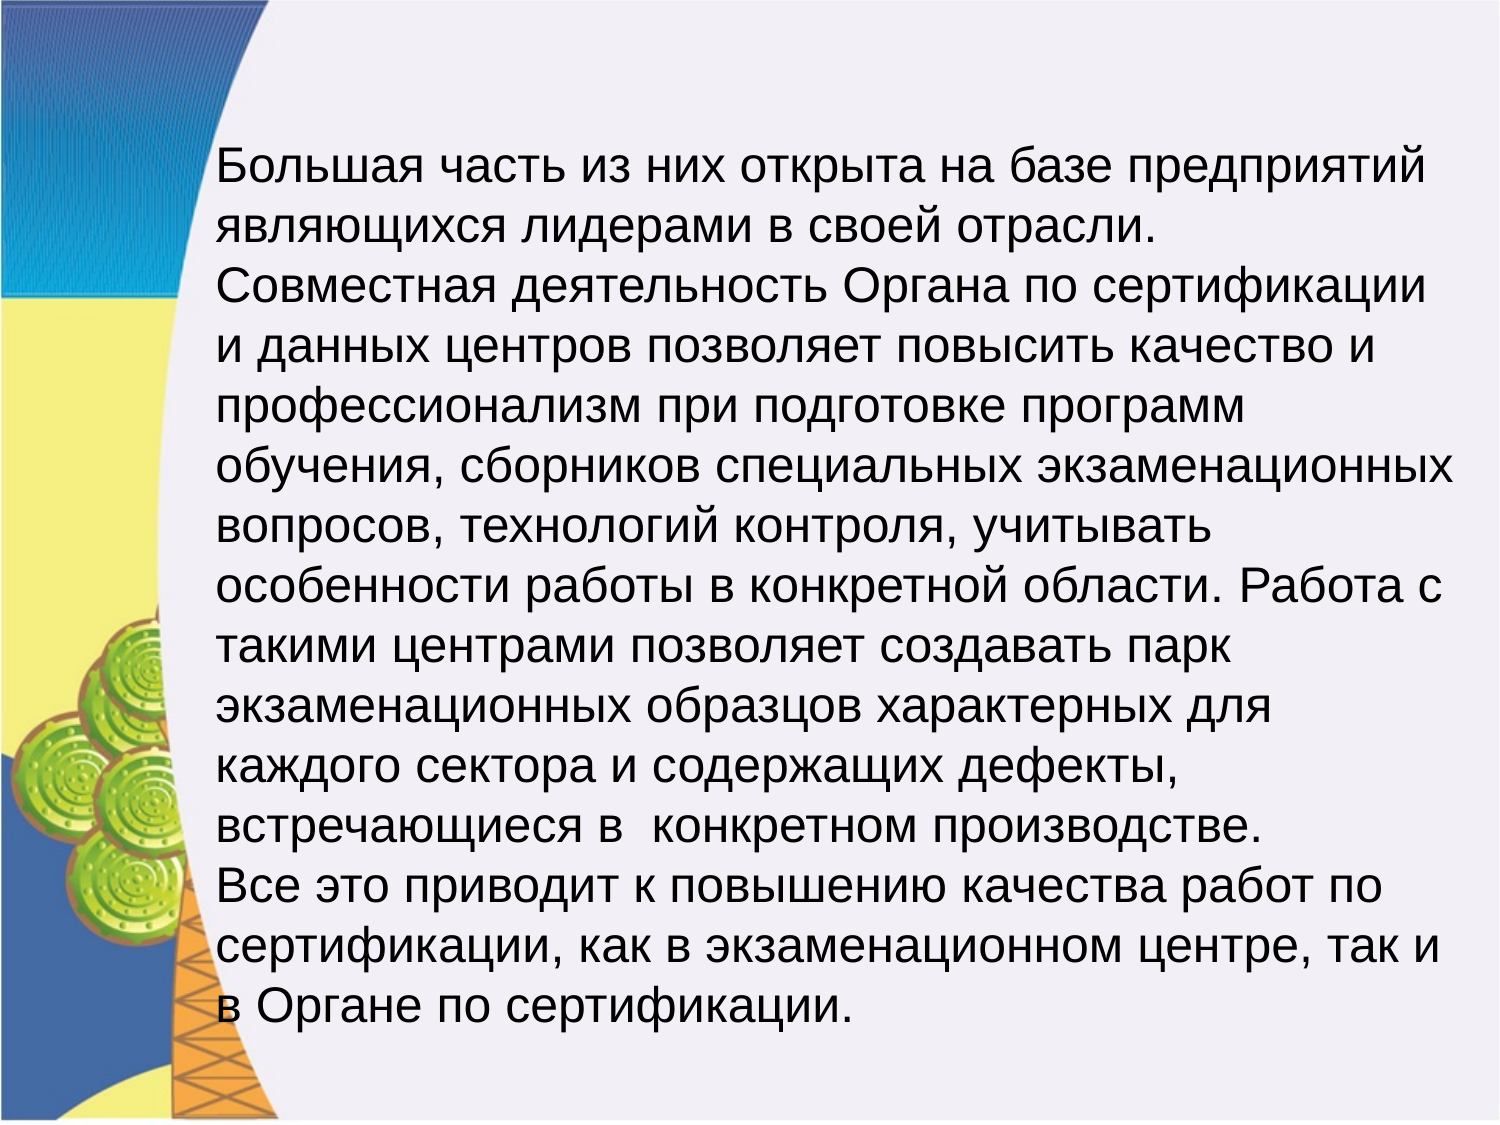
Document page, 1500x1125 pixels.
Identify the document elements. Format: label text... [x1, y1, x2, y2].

text_box Большая часть из них открыта на базе предприятий являющихся лидерами в своей отрасли. Совместная деятельность Органа по сертификации и данных центров позволяет повысить качество и профессионализм при подготовке программ обучения, сборников специальных экзаменационных вопросов, технологий контроля, учитывать особенности работы в конкретной области. Работа с такими центрами позволяет создавать парк экзаменационных образцов характерных для каждого сектора и содержащих дефекты, встречающиеся в конкретном производстве. Все это приводит к повышению качества работ по сертификации, как в экзаменационном центре, так и в Органе по сертификации. [200, 125, 1471, 1041]
picture [0, 0, 1500, 1125]
